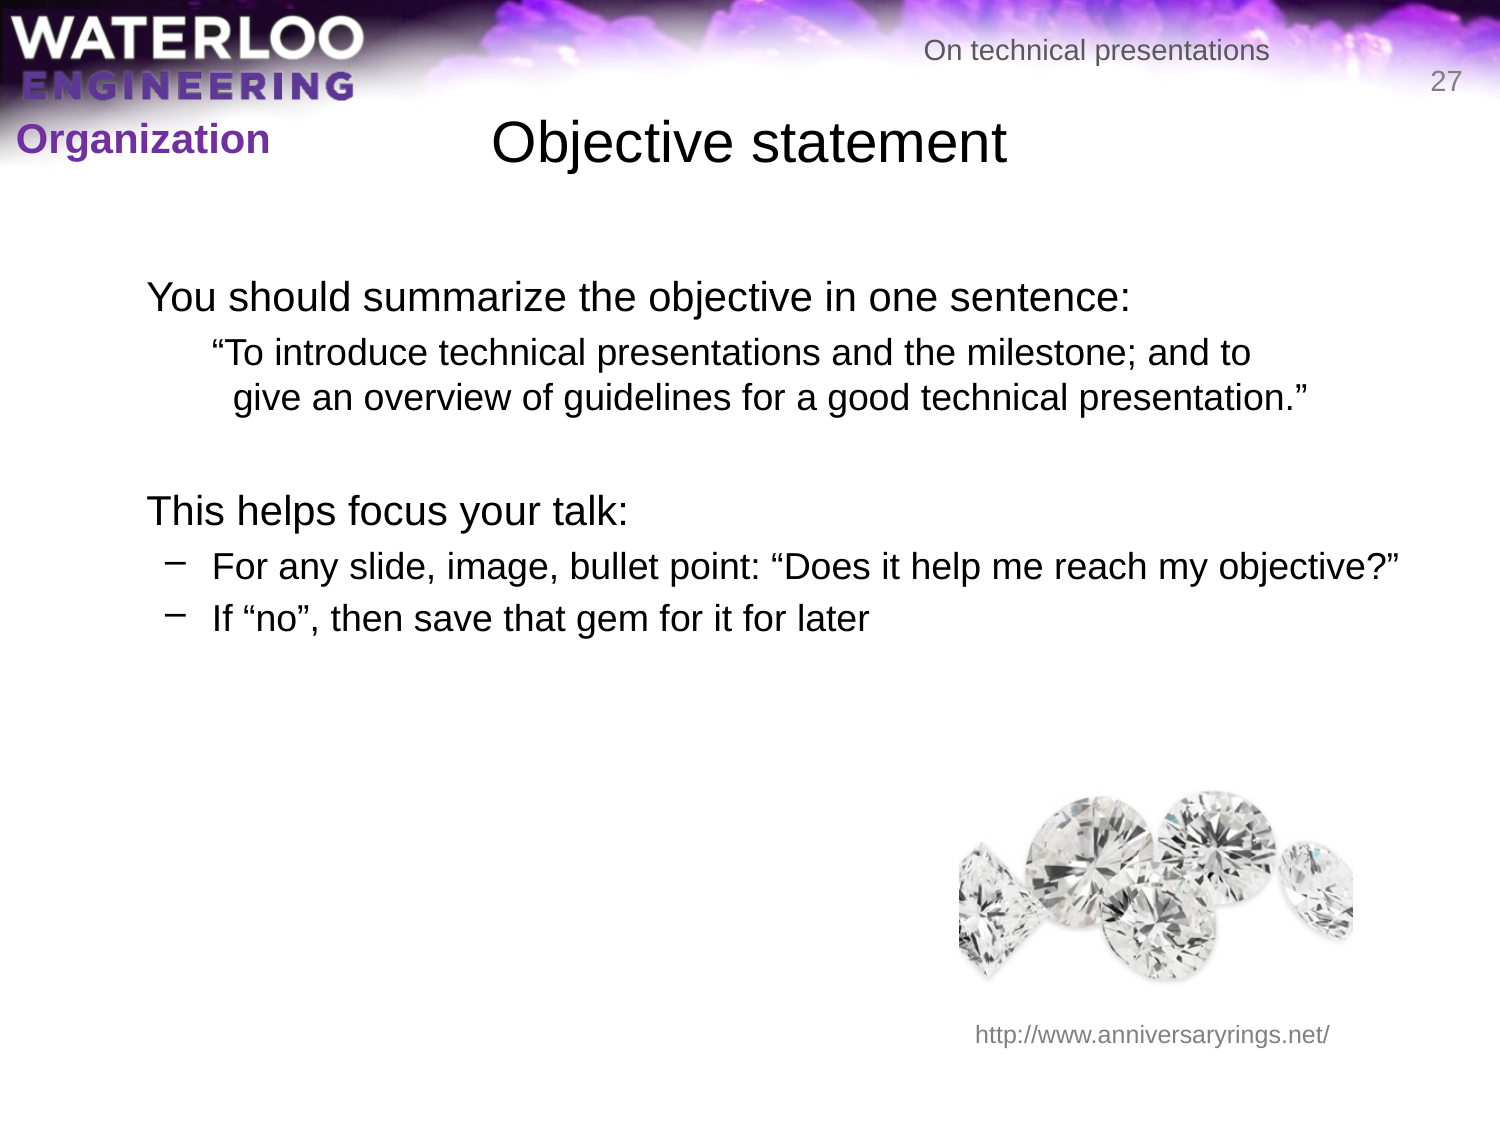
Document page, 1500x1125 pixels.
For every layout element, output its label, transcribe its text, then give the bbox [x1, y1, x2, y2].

text_box Organization [1, 104, 425, 169]
title Objective statement [74, 44, 1426, 233]
slide_number 27 [1127, 54, 1479, 134]
list You should summarize the objective in one sentence: “To introduce technical presentations and the milestone; and to give an overview of guidelines for a good technical presentation.” This helps focus your talk: For any slide, image, bullet point: “Does it help me reach my objective?” If “no”, then save that gem for it for later [74, 262, 1426, 1006]
picture [0, 0, 1500, 1125]
